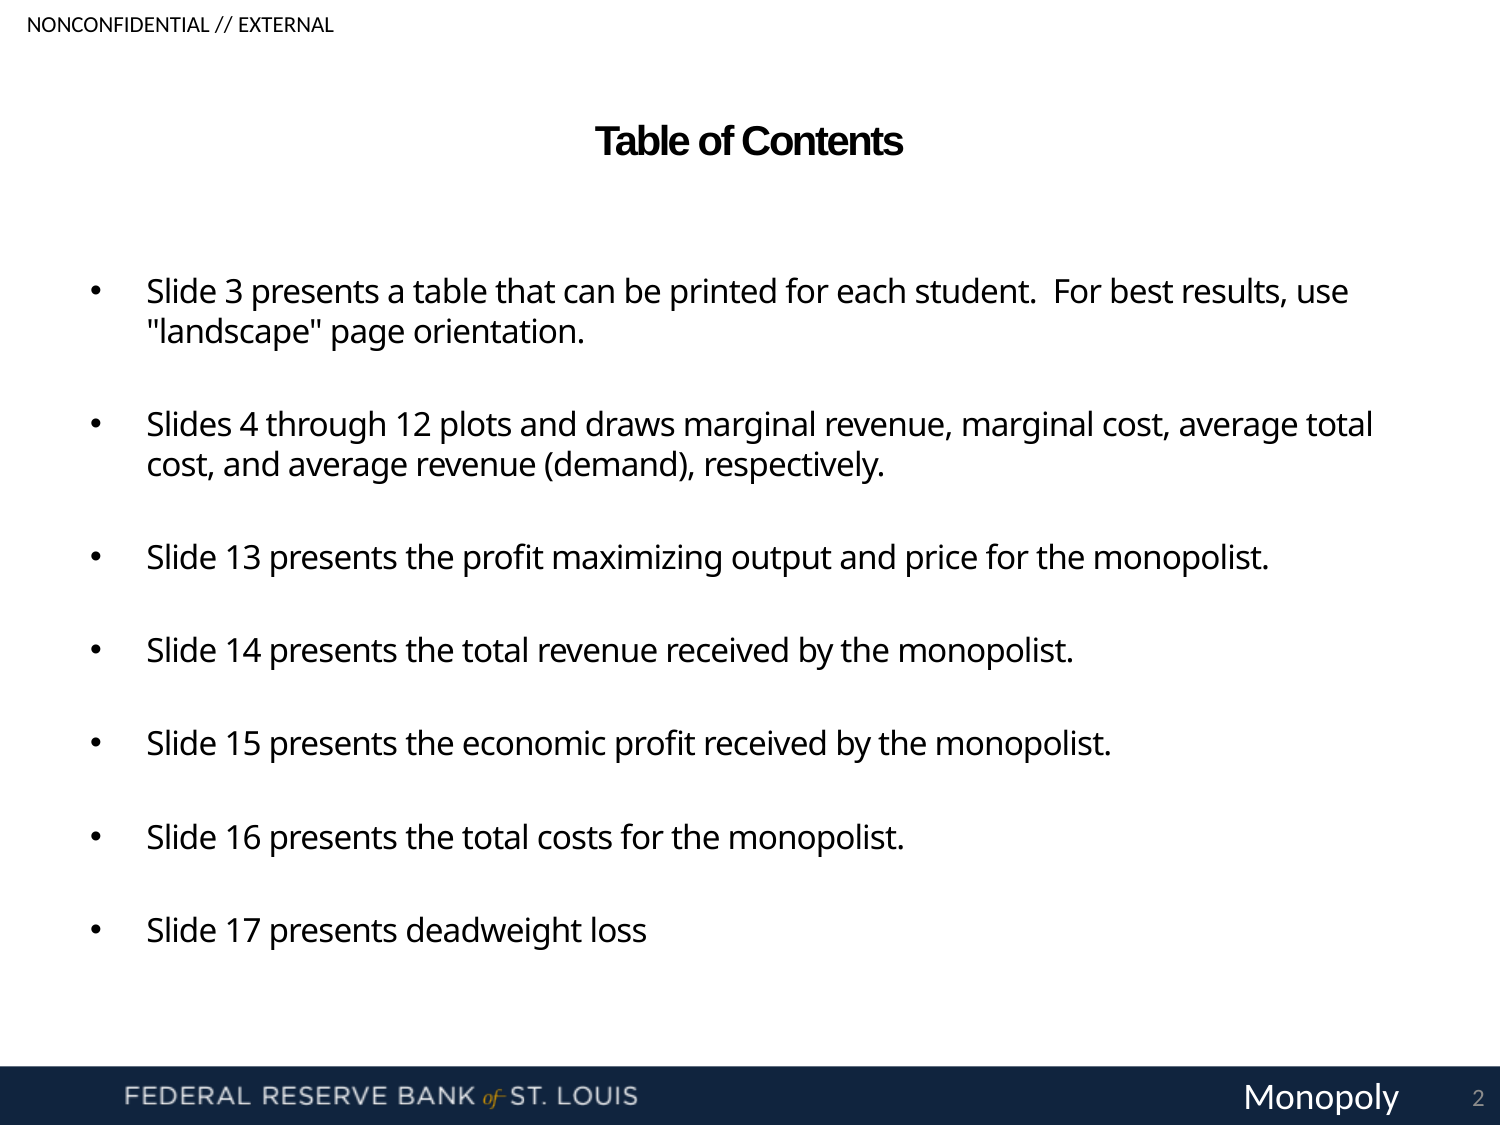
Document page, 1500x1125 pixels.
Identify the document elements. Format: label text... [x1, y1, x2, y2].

title Table of Contents [75, 45, 1425, 233]
text_box Monopoly [1228, 1064, 1425, 1125]
list Slide 3 presents a table that can be printed for each student. For best results, use "landscape" page orientation. Slides 4 through 12 plots and draws marginal revenue, marginal cost, average total cost, and average revenue (demand), respectively. Slide 13 presents the profit maximizing output and price for the monopolist. Slide 14 presents the total revenue received by the monopolist. Slide 15 presents the economic profit received by the monopolist. Slide 16 presents the total costs for the monopolist. Slide 17 presents deadweight loss [75, 262, 1425, 957]
